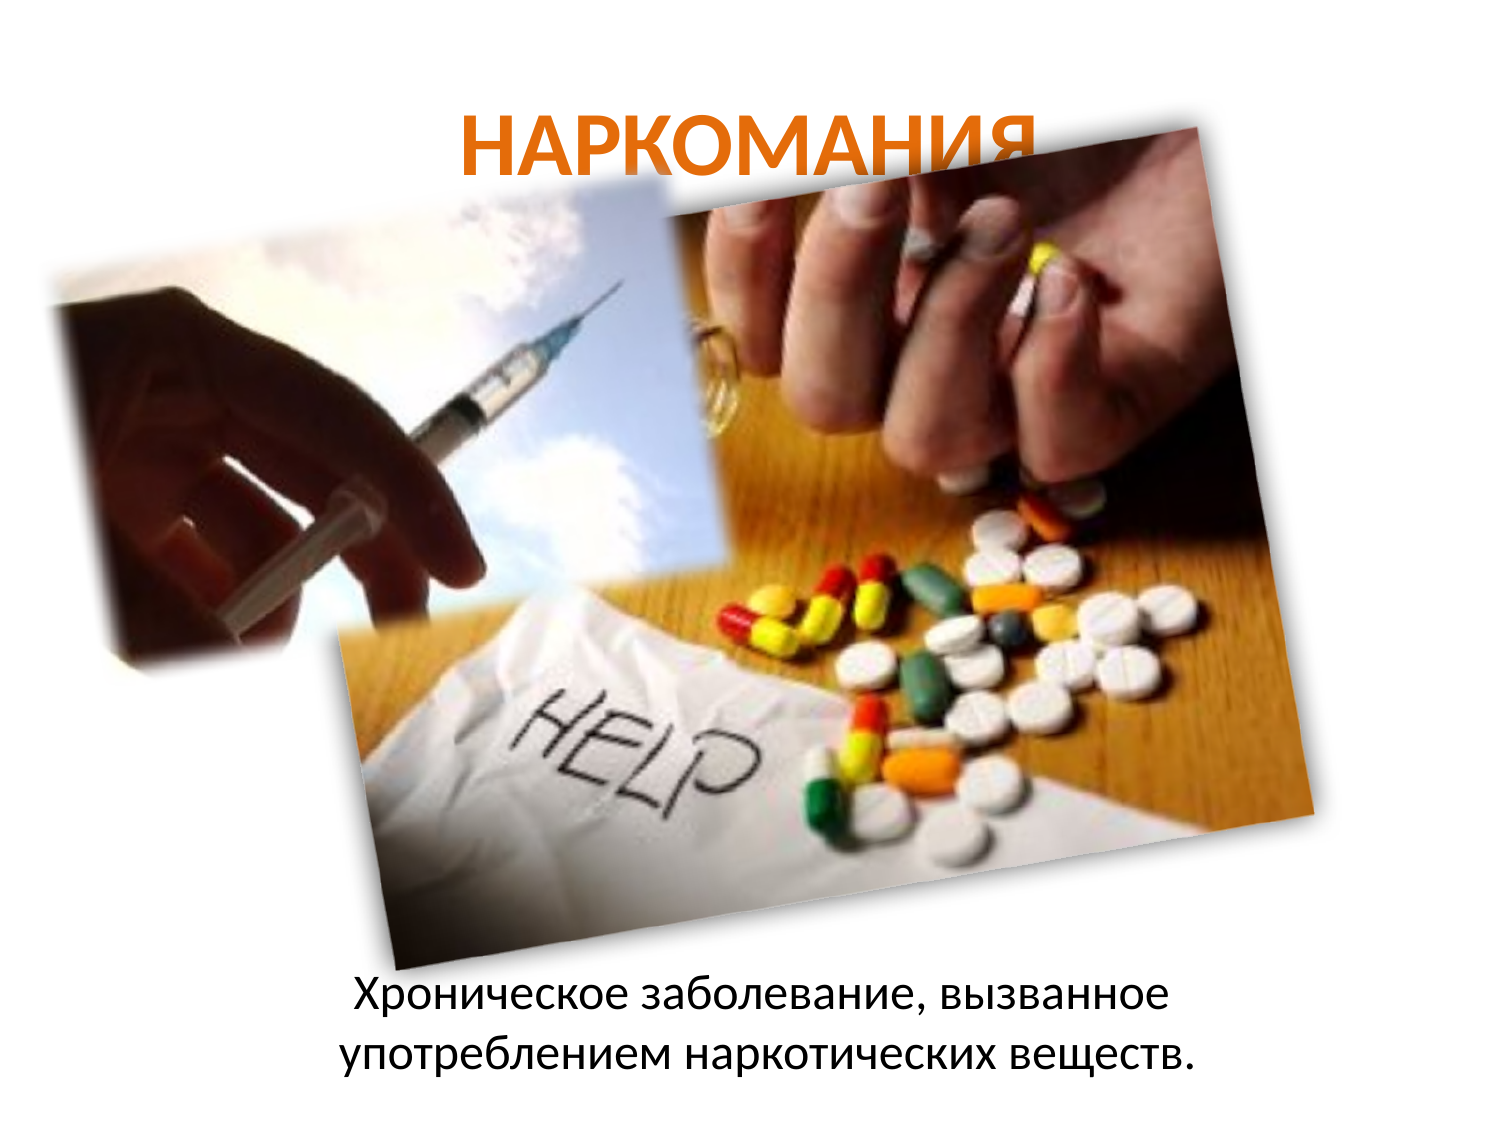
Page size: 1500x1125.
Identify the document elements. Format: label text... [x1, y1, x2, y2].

picture [61, 128, 1314, 970]
list Хроническое заболевание, вызванное употреблением наркотических веществ. [171, 952, 1365, 1053]
title НАРКОМАНИЯ [75, 45, 1425, 233]
